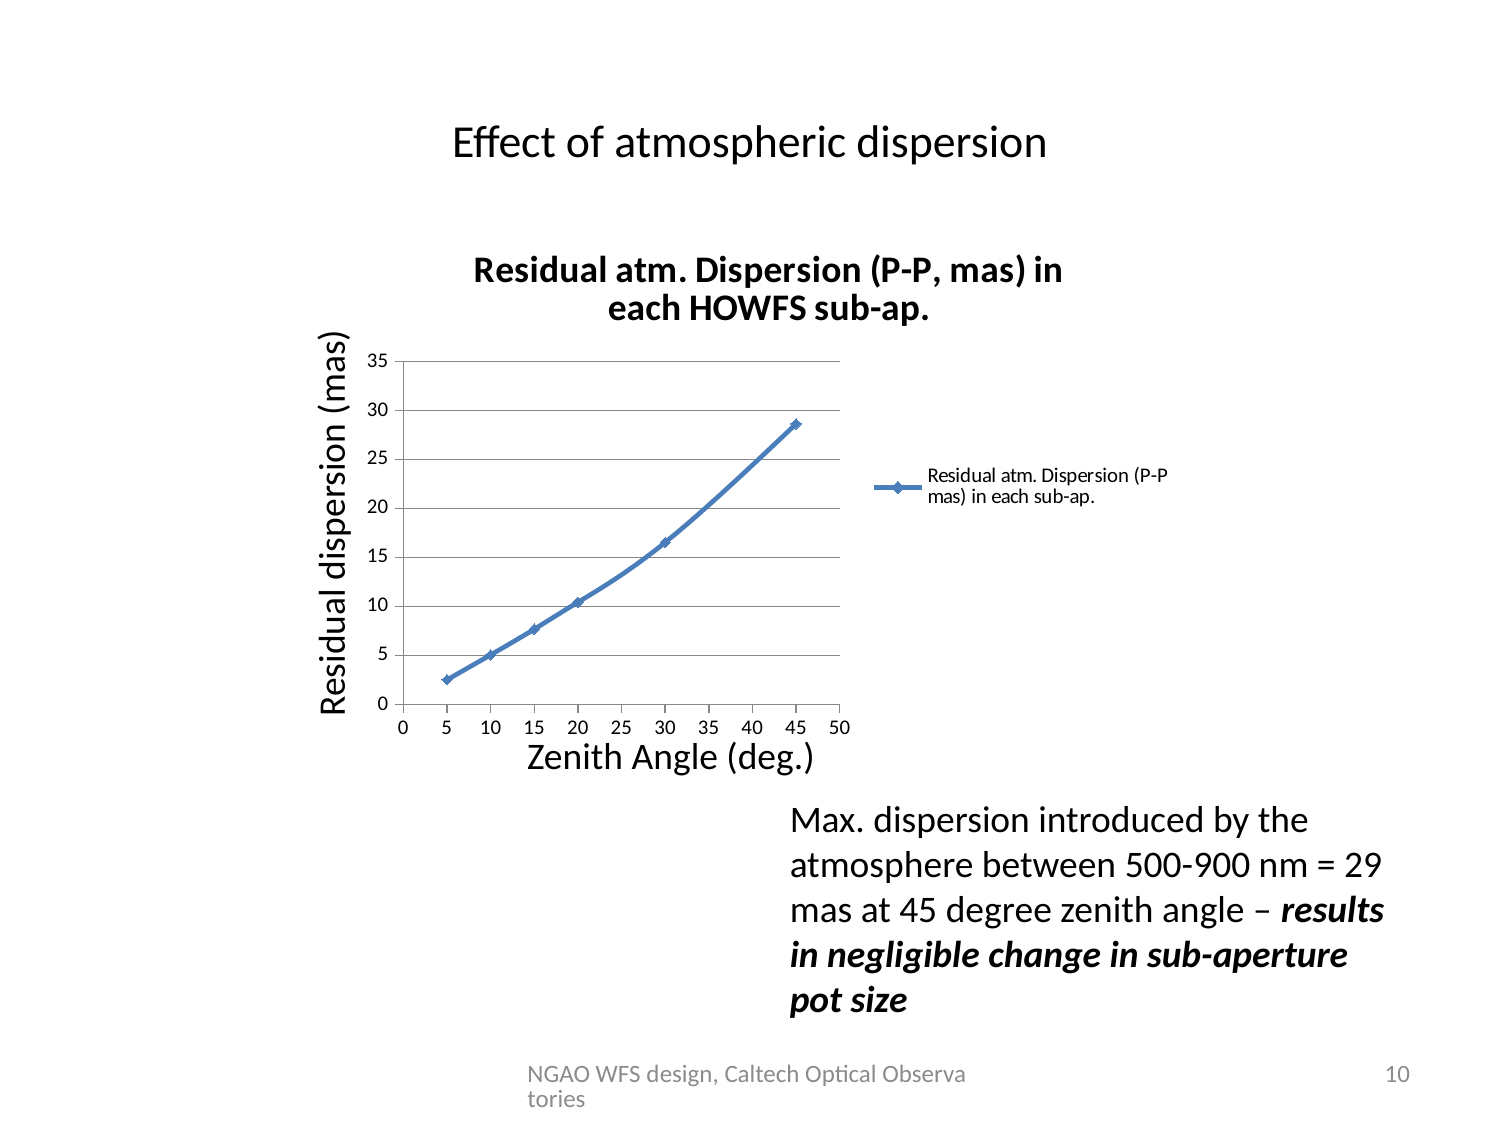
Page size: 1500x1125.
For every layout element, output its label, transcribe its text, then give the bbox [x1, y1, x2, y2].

text_box Residual dispersion (mas) [299, 314, 344, 732]
text_box Max. dispersion introduced by the atmosphere between 500-900 nm = 29 mas at 45 degree zenith angle – results in negligible change in sub-aperture pot size [774, 787, 1413, 1028]
slide_number 10 [1074, 1042, 1425, 1103]
chart [349, 224, 1188, 751]
footer NGAO WFS design, Caltech Optical Observatories [512, 1042, 988, 1103]
title Effect of atmospheric dispersion [75, 45, 1425, 233]
text_box Zenith Angle (deg.) [512, 759, 900, 785]
